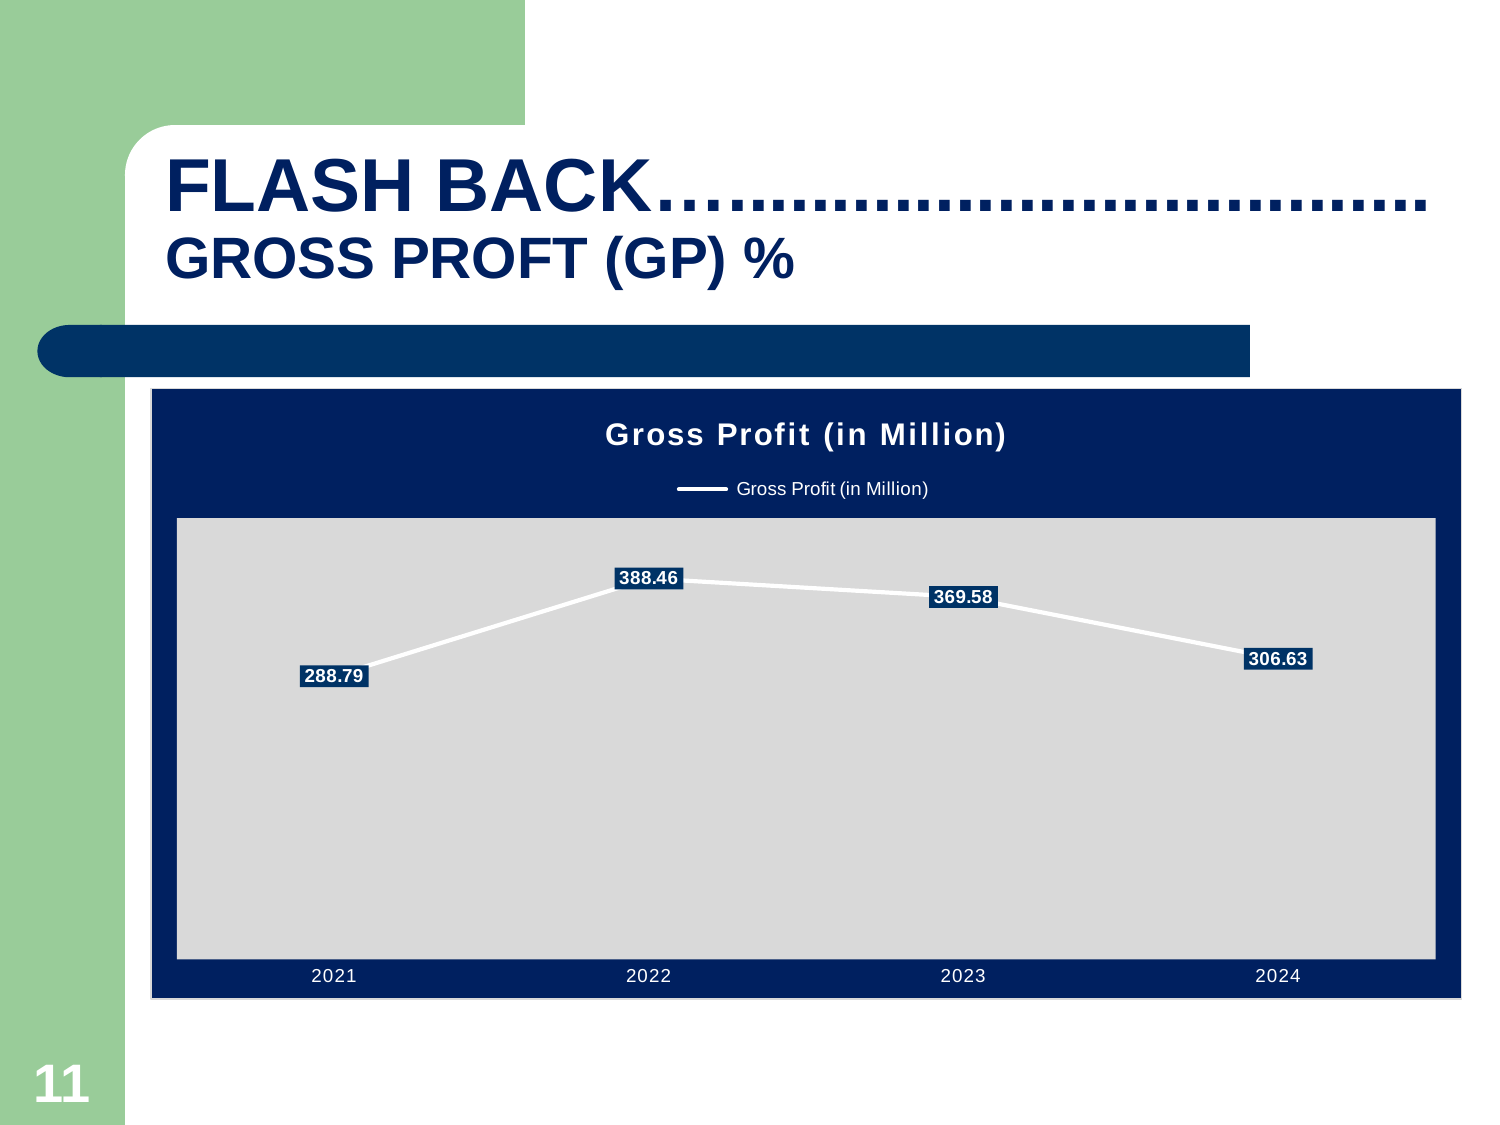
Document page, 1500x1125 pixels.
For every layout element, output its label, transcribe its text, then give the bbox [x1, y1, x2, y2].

title FLASH BACK….................................. GROSS PROFT (GP) % [149, 124, 1463, 313]
slide_number 11 [13, 1040, 111, 1122]
chart [149, 387, 1463, 1001]
